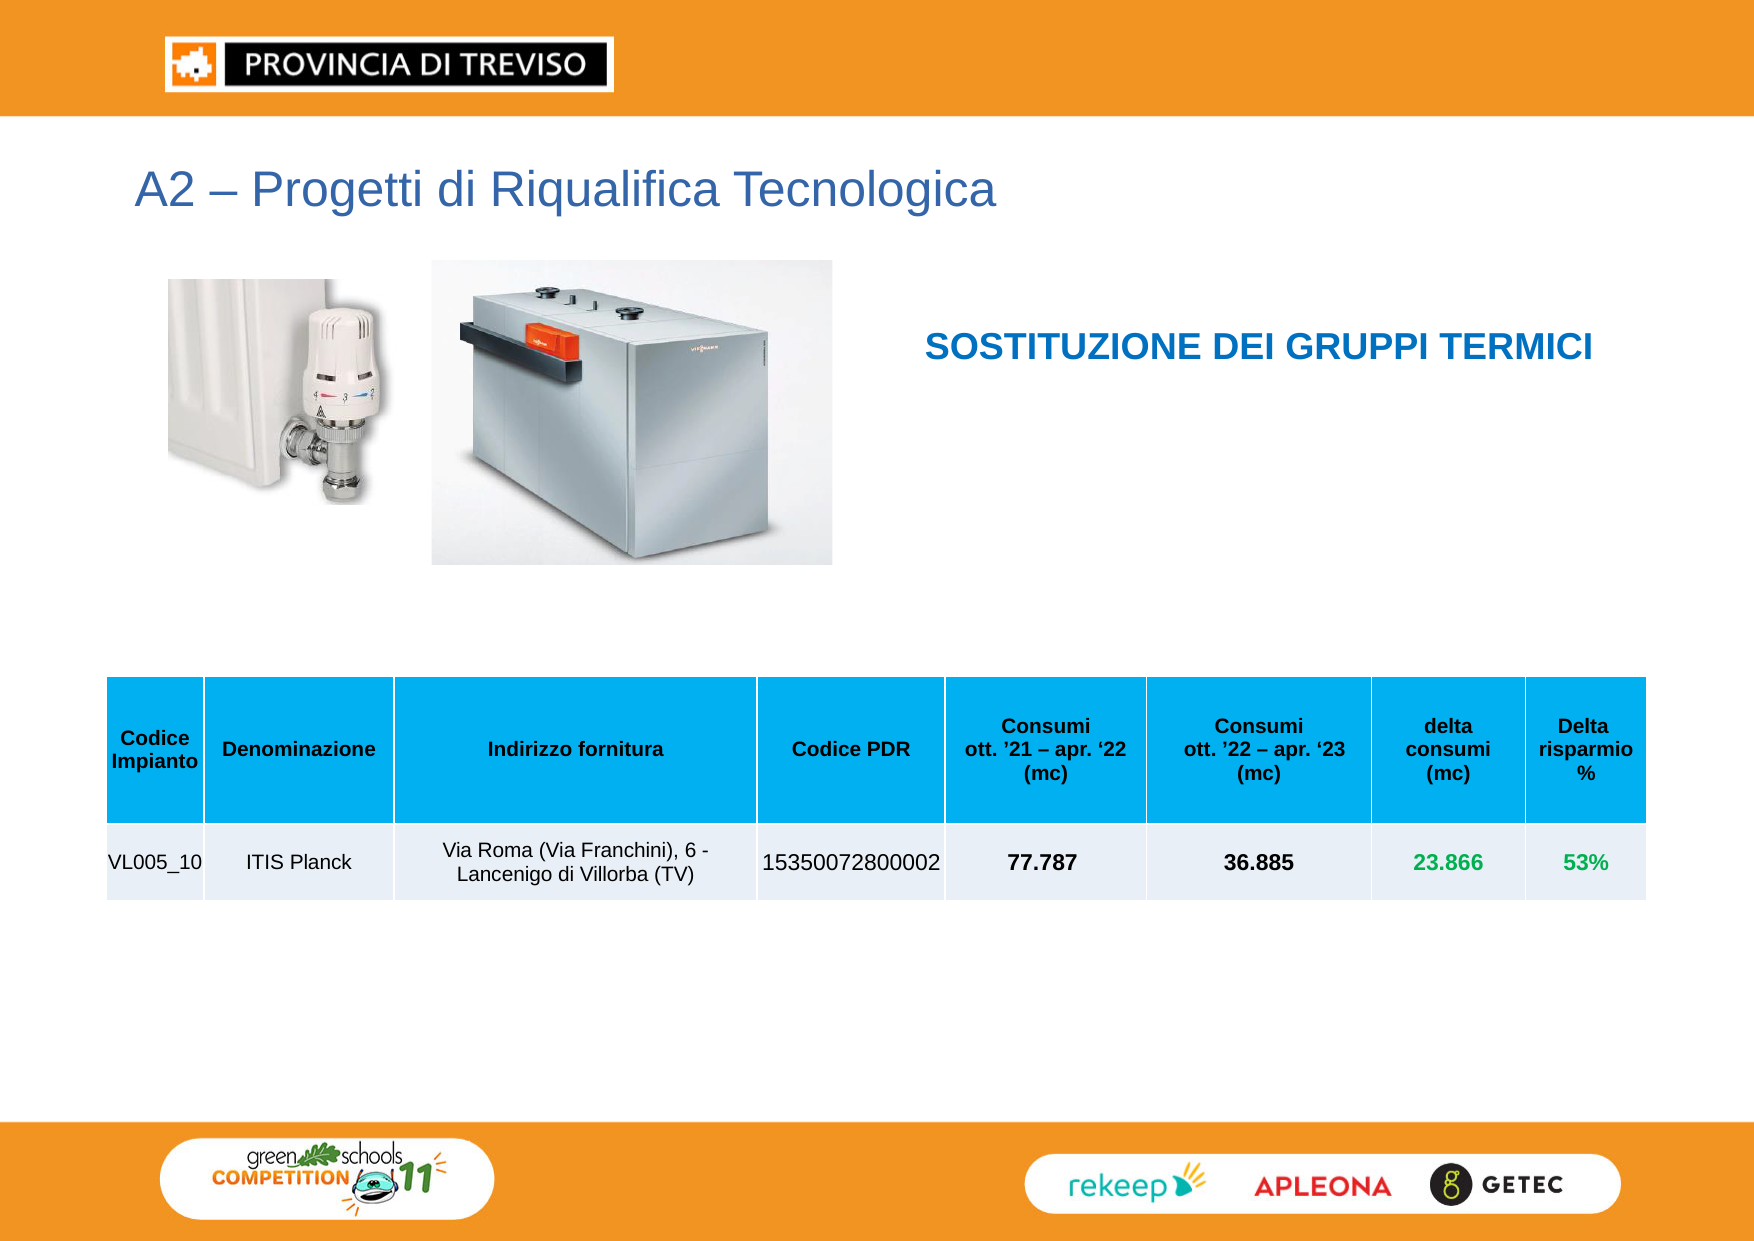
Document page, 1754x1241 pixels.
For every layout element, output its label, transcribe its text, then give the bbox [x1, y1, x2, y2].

table_header Codice Impianto [107, 677, 203, 823]
table_cell 15350072800002 [758, 825, 944, 900]
table_header Codice PDR [758, 677, 944, 823]
table_cell 36.885 [1147, 825, 1371, 900]
text_box SOSTITUZIONE DEI GRUPPI TERMICI [910, 314, 1620, 420]
table_header delta consumi (mc) [1372, 677, 1525, 823]
table_header Consumi ott. ’21 – apr. ‘22 (mc) [946, 677, 1146, 823]
table_cell Via Roma (Via Franchini), 6 - Lancenigo di Villorba (TV) [395, 825, 756, 900]
table_cell VL005_10 [107, 825, 203, 900]
picture [0, 0, 1754, 1241]
table_cell 53% [1526, 825, 1646, 900]
list A2 – Progetti di Riqualifica Tecnologica [119, 156, 1553, 256]
table_cell 77.787 [946, 825, 1146, 900]
table_header Denominazione [205, 677, 393, 823]
table_cell ITIS Planck [205, 825, 393, 900]
table_header Delta risparmio % [1526, 677, 1646, 823]
table_header Consumi ott. ’22 – apr. ‘23 (mc) [1147, 677, 1371, 823]
table_header Indirizzo fornitura [395, 677, 756, 823]
table_cell 23.866 [1372, 825, 1525, 900]
